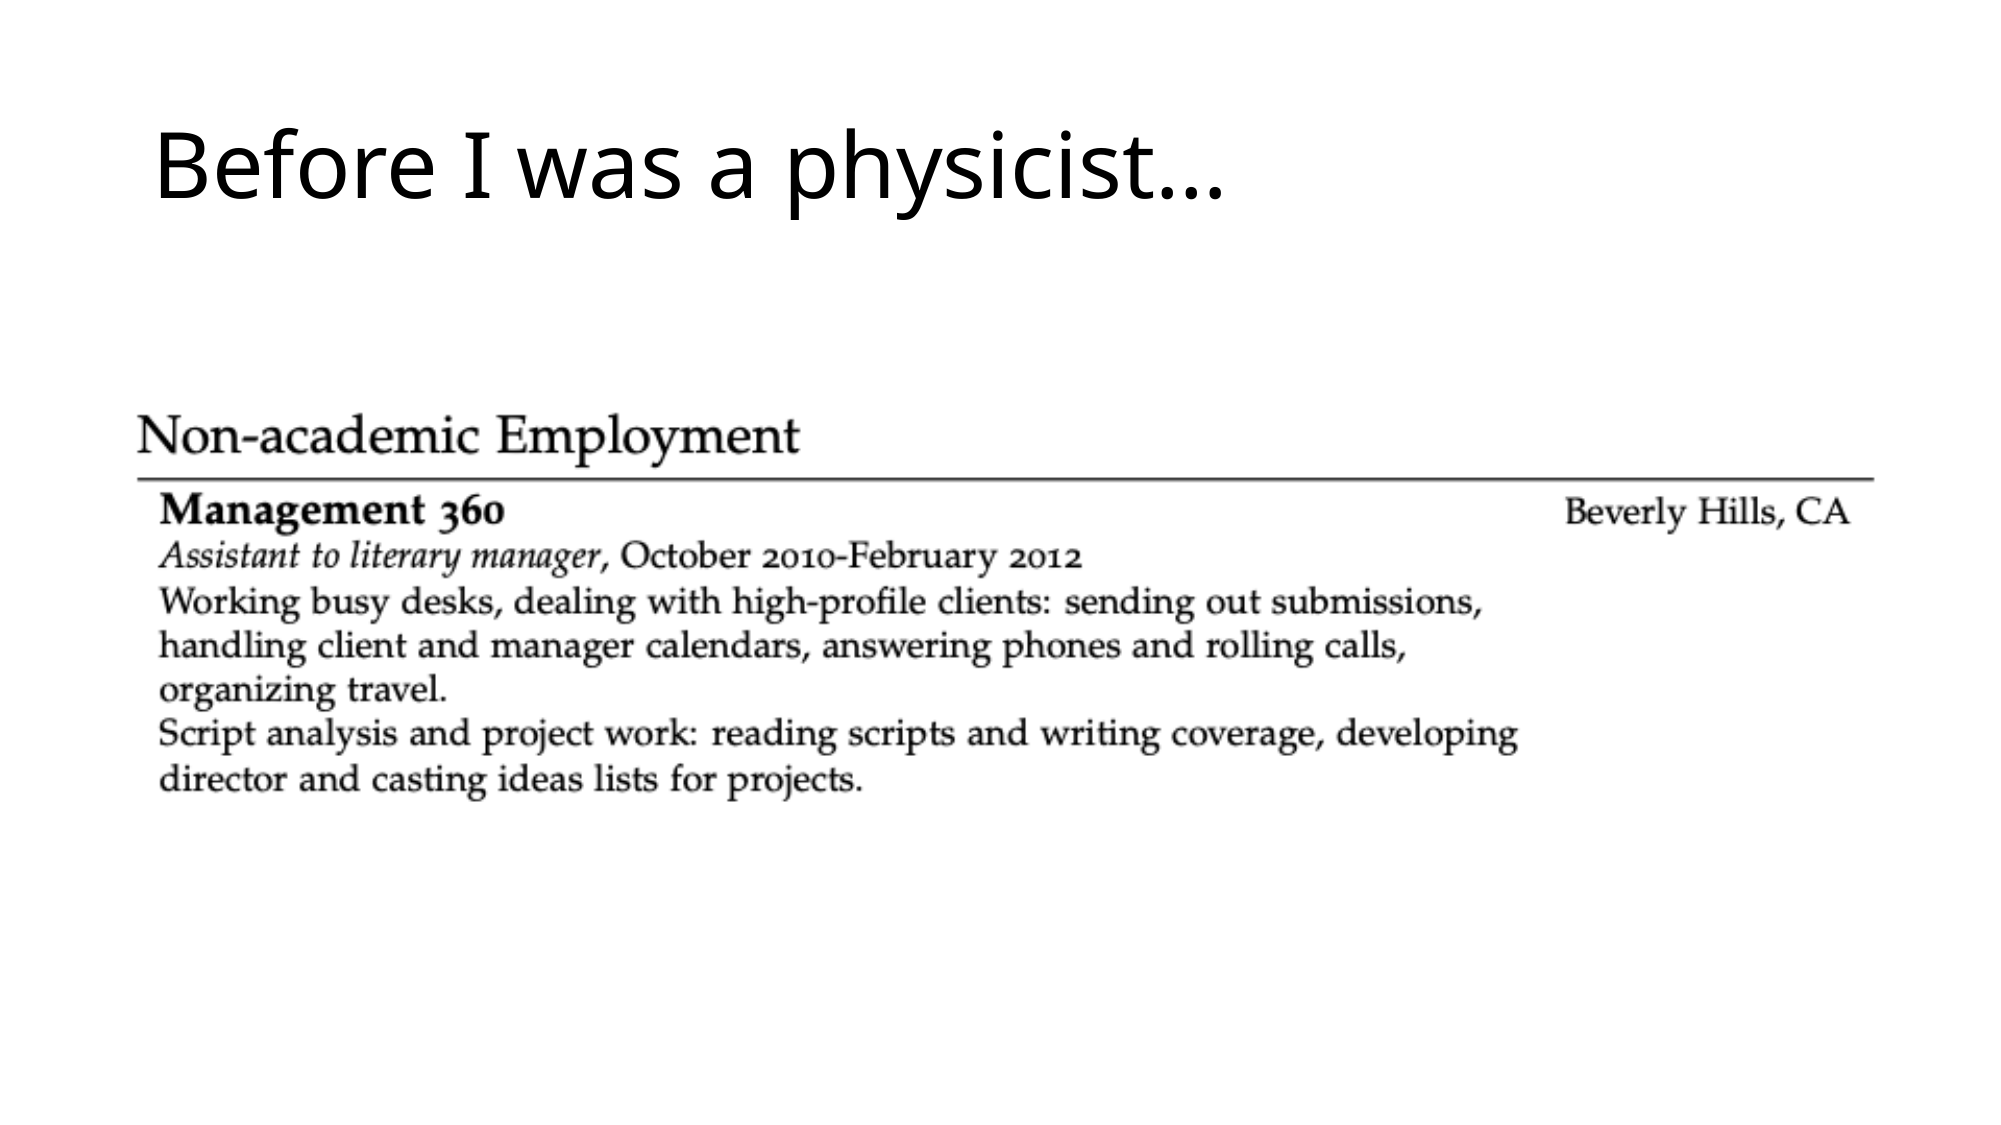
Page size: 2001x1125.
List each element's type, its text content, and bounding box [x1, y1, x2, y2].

picture [94, 376, 1906, 996]
title Before I was a physicist… [137, 59, 1863, 278]
